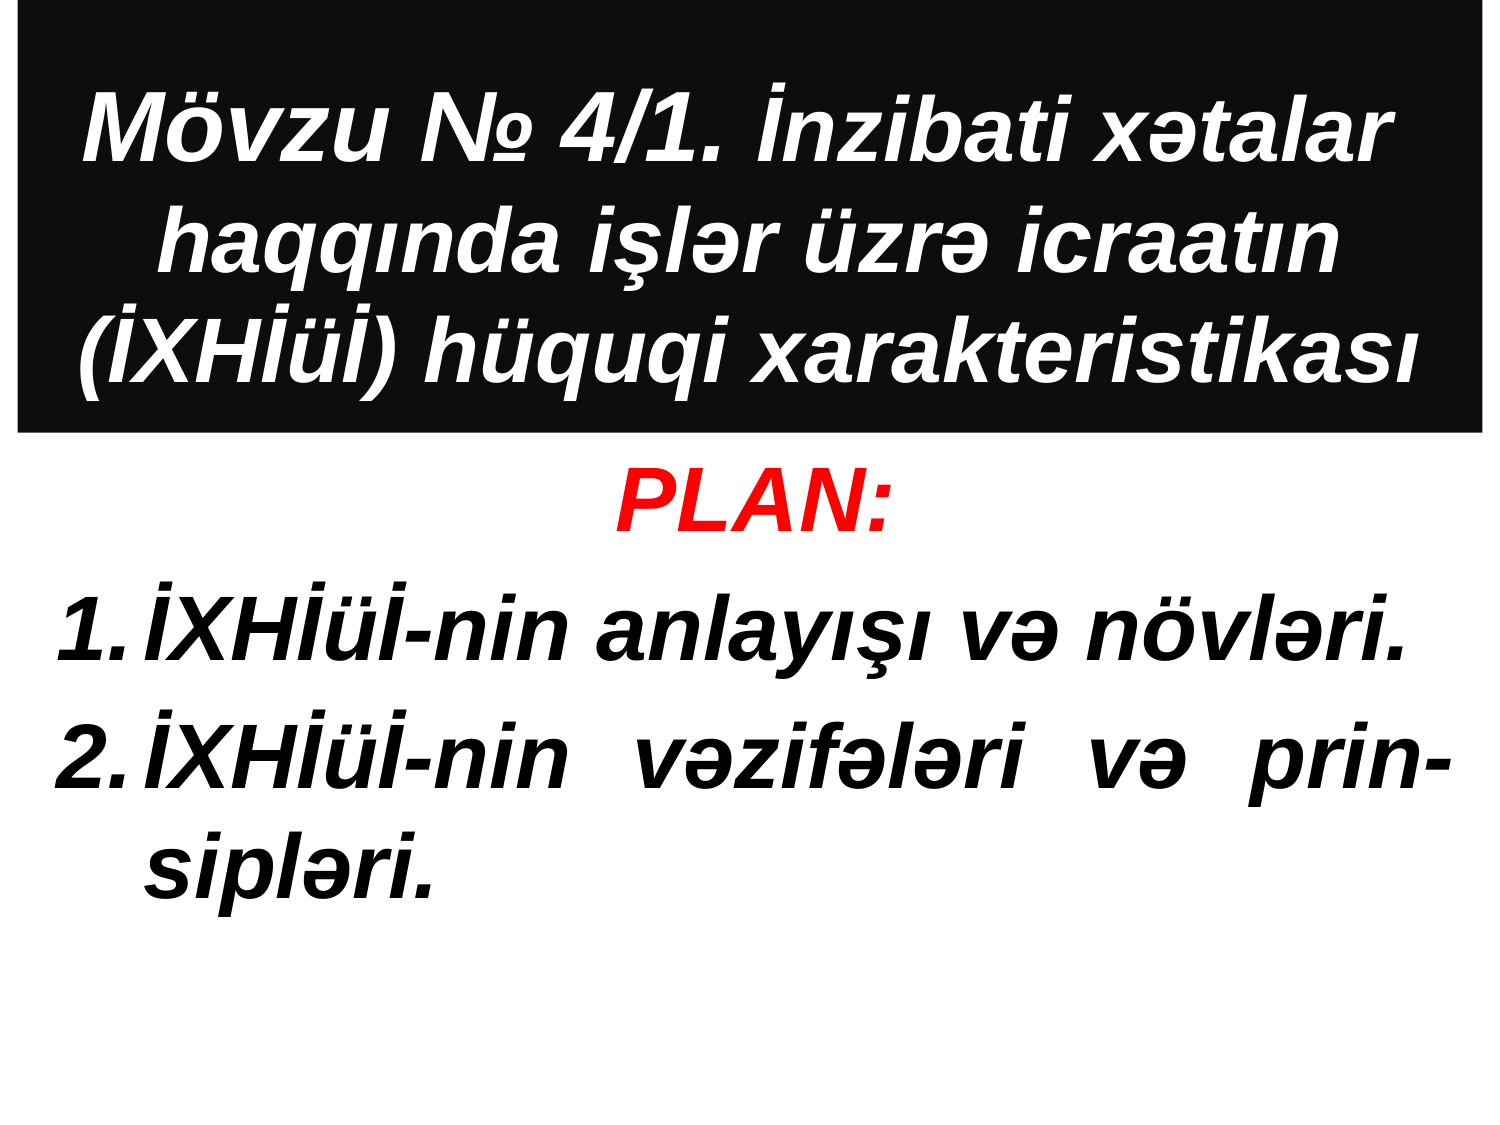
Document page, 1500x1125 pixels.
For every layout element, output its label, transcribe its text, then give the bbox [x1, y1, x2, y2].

title Mövzu № 4/1. İnzibati xətalar haqqında işlər üzrə icraatın (İXHİüİ) hüquqi xarakteristikası [17, 0, 1483, 433]
list PLAN: İXHİüİ-nin anlayışı və növləri. İXHİüİ-nin vəzifələri və prin-sipləri. [41, 432, 1471, 1094]
